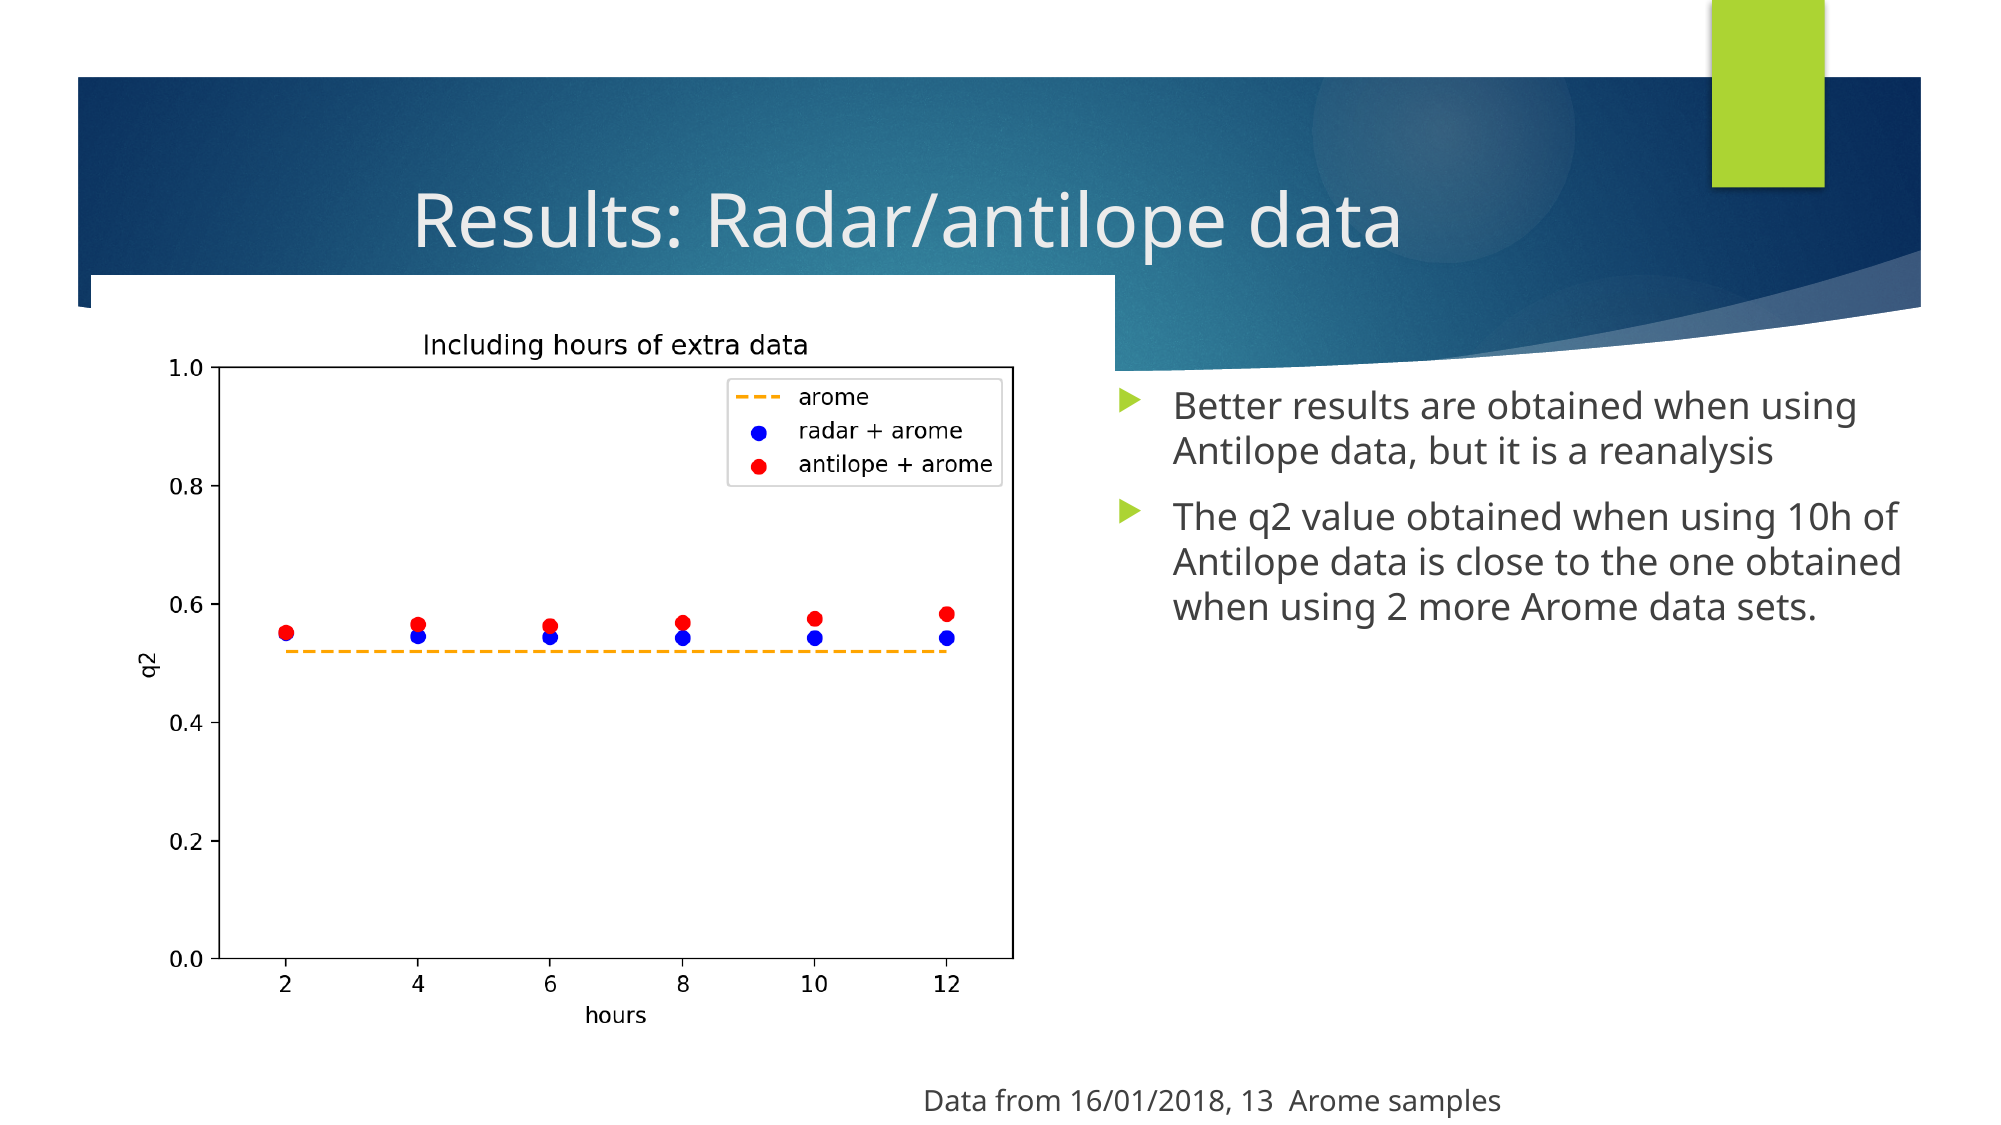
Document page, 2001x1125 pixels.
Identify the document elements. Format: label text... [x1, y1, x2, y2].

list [91, 275, 1115, 1044]
text_box Data from 16/01/2018, 13 Arome samples [908, 1074, 1595, 1125]
text_box Better results are obtained when using Antilope data, but it is a reanalysis The q2 value obtained when using 10h of Antilope data is close to the one obtained when using 2 more Arome data sets. [1101, 374, 1949, 1073]
title Results: Radar/antilope data [189, 159, 1627, 276]
